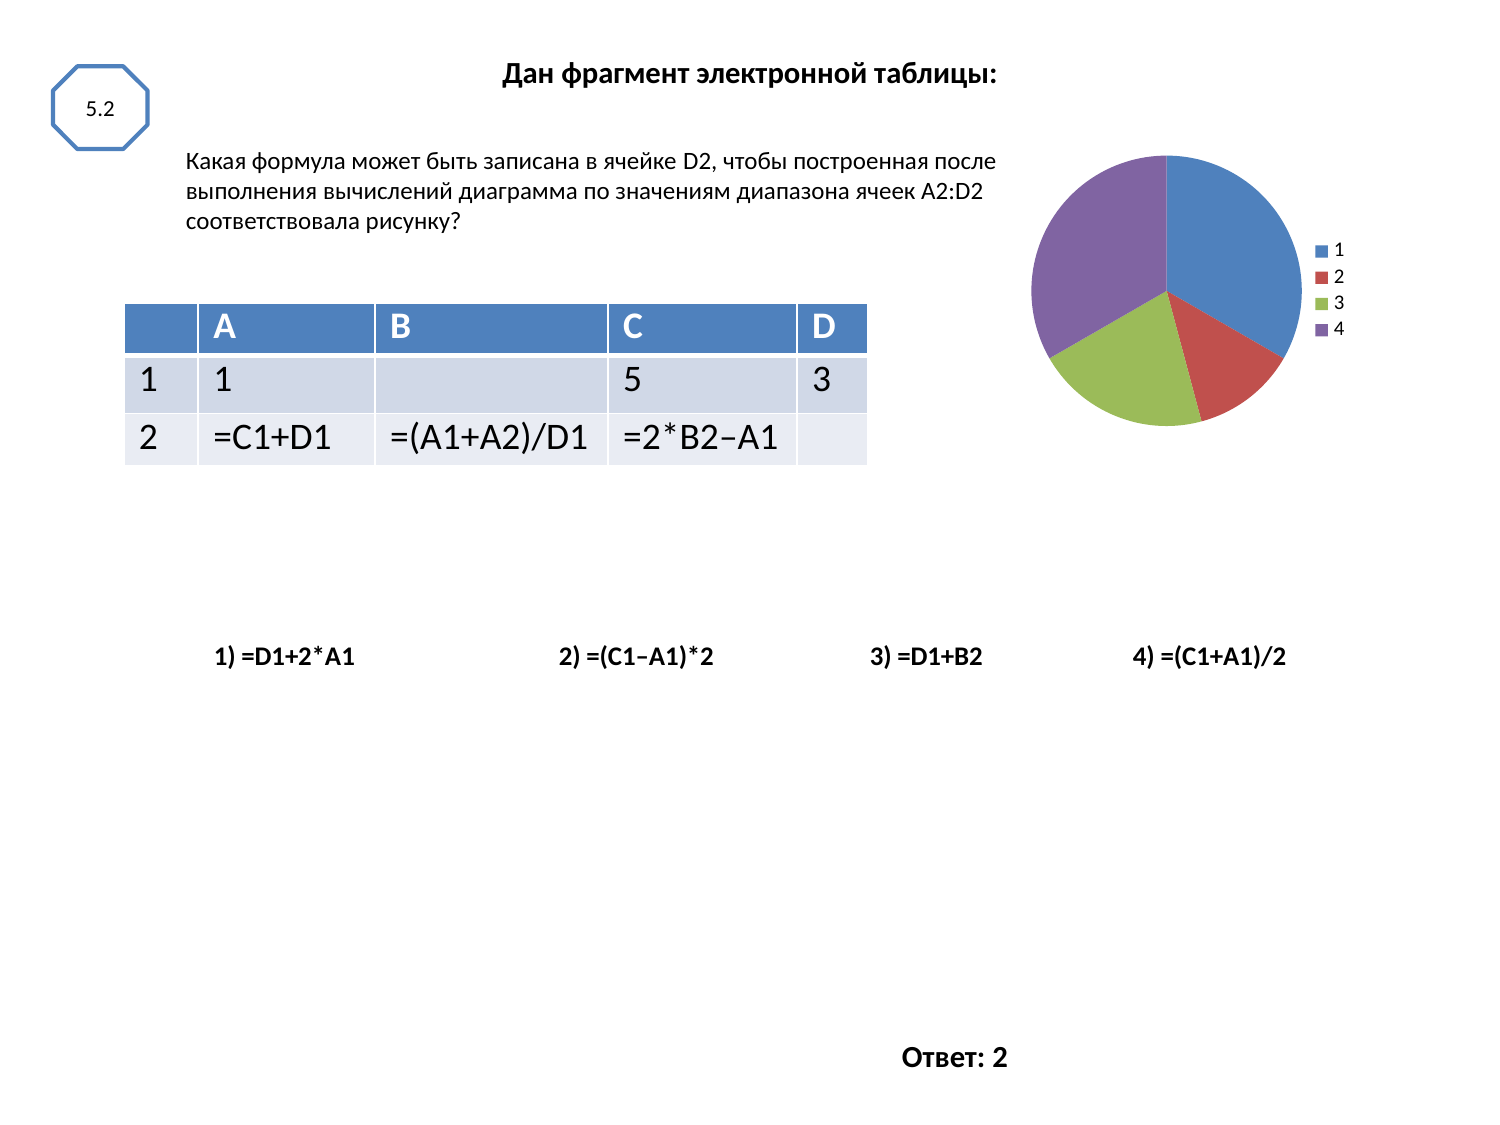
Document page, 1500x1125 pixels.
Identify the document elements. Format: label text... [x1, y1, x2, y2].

table_cell =(A1+A2)/D1 [376, 414, 607, 465]
table_header A [199, 304, 374, 353]
table_cell 2 [125, 414, 197, 465]
table_cell [798, 414, 867, 465]
table_cell 1 [199, 358, 374, 413]
table_header C [609, 304, 796, 353]
table_header B [376, 304, 607, 353]
table_cell 3 [798, 358, 867, 413]
title Дан фрагмент электронной таблицы: 1) =D1+2*A1 2) =(C1–A1)*2 3) =D1+B2 4) =(C1+A1)/2 Ответ: 2 [75, 45, 1425, 1083]
text_box 5.2 [50, 64, 150, 152]
table_cell [376, 358, 607, 413]
table_cell 5 [609, 358, 796, 413]
chart [1024, 124, 1365, 457]
table_header D [798, 304, 867, 353]
table_header [125, 304, 197, 353]
table_cell =C1+D1 [199, 414, 374, 465]
table_cell =2*B2–A1 [609, 414, 796, 465]
table_cell 1 [125, 358, 197, 413]
text_box Какая формула может быть записана в ячейке D2, чтобы построенная после выполнения вычислений диаграмма по значениям диапазона ячеек A2:D2 соответствовала рисунку? [171, 137, 1019, 242]
